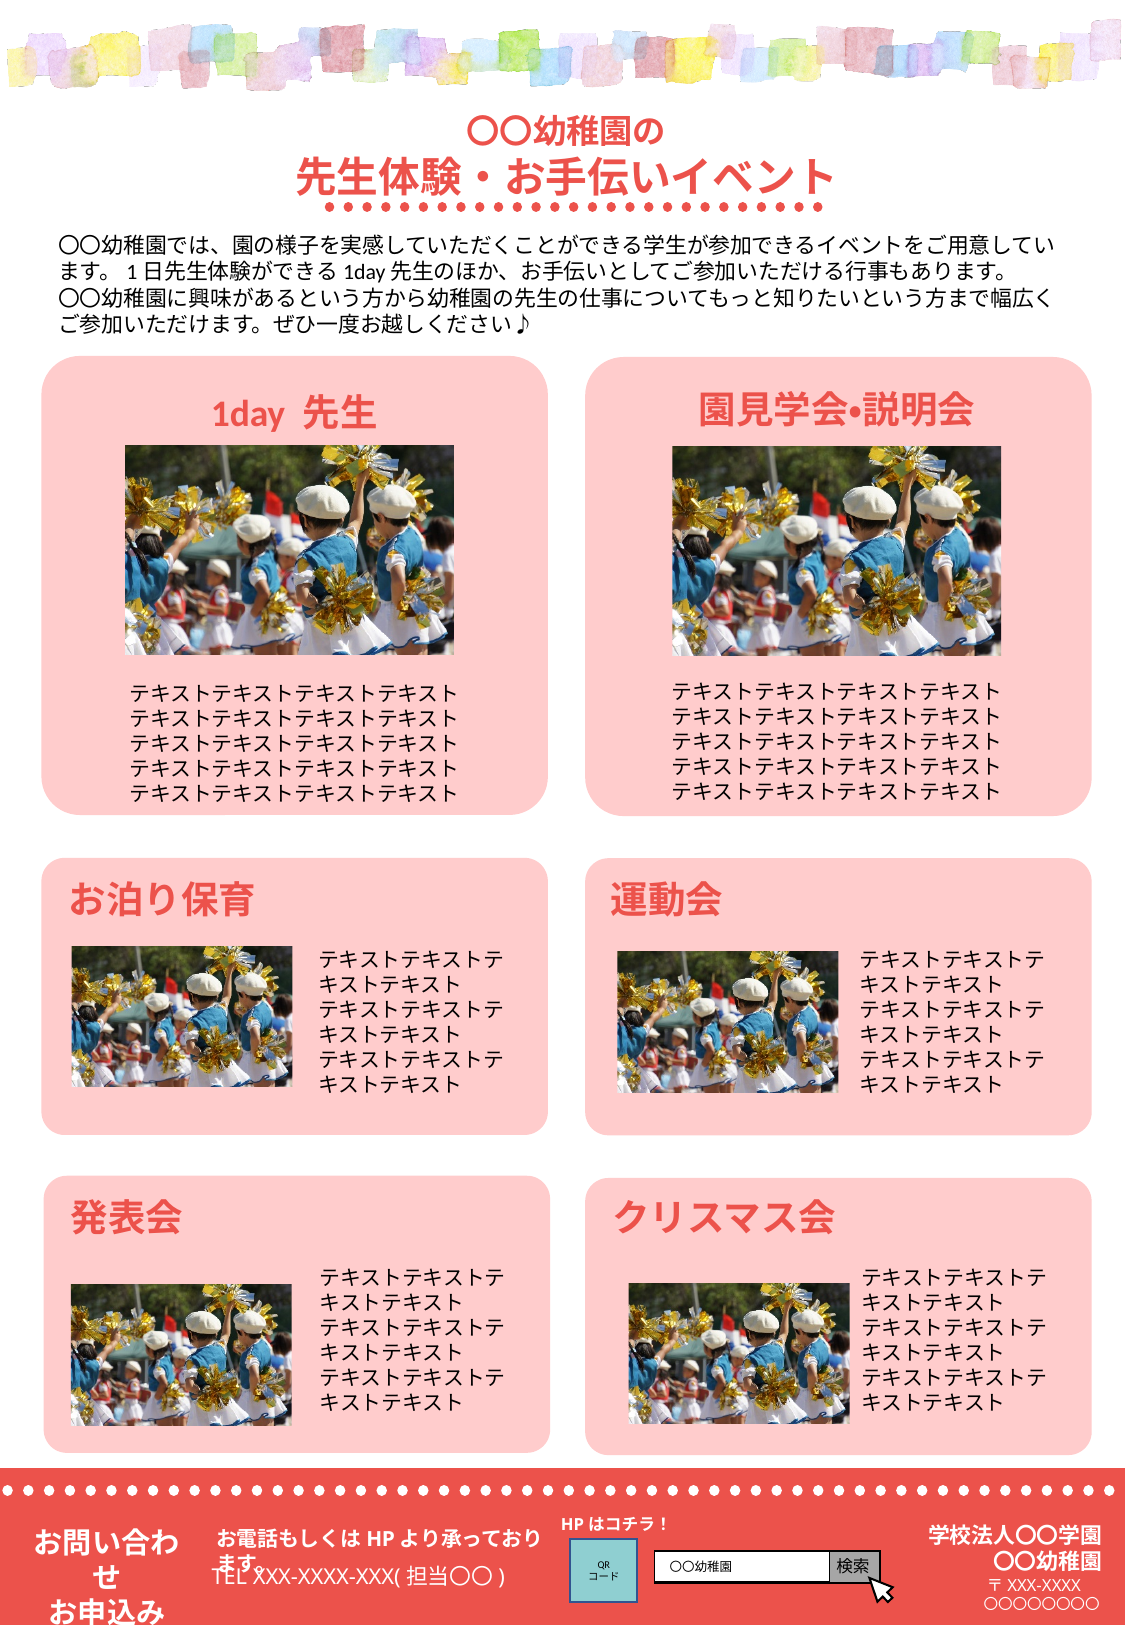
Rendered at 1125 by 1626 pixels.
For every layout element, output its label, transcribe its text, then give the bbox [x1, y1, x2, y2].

text_box [584, 1176, 1093, 1457]
text_box 〇〇幼稚園の 先生体験・お手伝いイベント [41, 103, 1092, 208]
text_box TEL XXX-XXXX-XXX(担当〇〇) [229, 1554, 556, 1596]
text_box クリスマス会 [597, 1186, 912, 1246]
text_box [584, 857, 1093, 1137]
text_box [40, 354, 549, 817]
text_box お電話もしくはHPより承っております。 [229, 1518, 569, 1584]
picture [71, 946, 293, 1087]
text_box 学校法人〇〇学園 〇〇幼稚園 [883, 1514, 1125, 1582]
text_box 発表会 [55, 1186, 307, 1246]
text_box 園見学会・説明会 [628, 378, 1045, 439]
text_box 1day 先生 [86, 381, 503, 442]
text_box 検索 [821, 1548, 883, 1584]
picture [617, 951, 839, 1093]
picture [125, 445, 454, 655]
text_box [867, 1576, 895, 1604]
text_box テキストテキストテキストテキスト テキストテキストテキストテキスト テキストテキストテキストテキスト テキストテキストテキストテキスト テキストテキストテキストテキスト [93, 673, 495, 814]
text_box テキストテキストテキストテキスト テキストテキストテキストテキスト テキストテキストテキストテキスト [303, 939, 532, 1104]
text_box [42, 1174, 552, 1454]
text_box テキストテキストテキストテキスト テキストテキストテキストテキスト テキストテキストテキストテキスト [844, 939, 1074, 1104]
picture [70, 1284, 292, 1426]
picture [628, 1283, 850, 1424]
text_box [584, 355, 1093, 818]
text_box お泊り保育 [54, 868, 305, 928]
text_box テキストテキストテキストテキスト テキストテキストテキストテキスト テキストテキストテキストテキスト [846, 1257, 1075, 1422]
text_box テキストテキストテキストテキスト テキストテキストテキストテキスト テキストテキストテキストテキスト テキストテキストテキストテキスト テキストテキストテキストテキスト [636, 671, 1038, 811]
text_box QR コード [569, 1538, 638, 1603]
text_box 〇〇幼稚園 [654, 1551, 821, 1582]
text_box 〒XXX-XXXX 〇〇〇〇〇〇〇〇 [963, 1567, 1115, 1620]
text_box [40, 856, 549, 1137]
text_box [0, 1467, 1125, 1625]
text_box テキストテキストテキストテキスト テキストテキストテキストテキスト テキストテキストテキストテキスト [304, 1257, 534, 1422]
text_box 運動会 [595, 868, 847, 928]
text_box 〇〇幼稚園では、園の様子を実感していただくことができる学生が参加できるイベントをご用意しています。1日先生体験ができる1day先生のほか、お手伝いとしてご参加いただける行事もあります。 〇〇幼稚園に興味があるという方から幼稚園の先生の仕事についてもっと知りたいという方まで幅広くご参加いただけます。ぜひ一度お越しください♪ [43, 224, 1084, 345]
text_box HPはコチラ！ [546, 1506, 692, 1542]
text_box お問い合わせ お申込み [7, 1517, 229, 1625]
picture [1, 18, 1125, 91]
picture [672, 446, 1002, 656]
